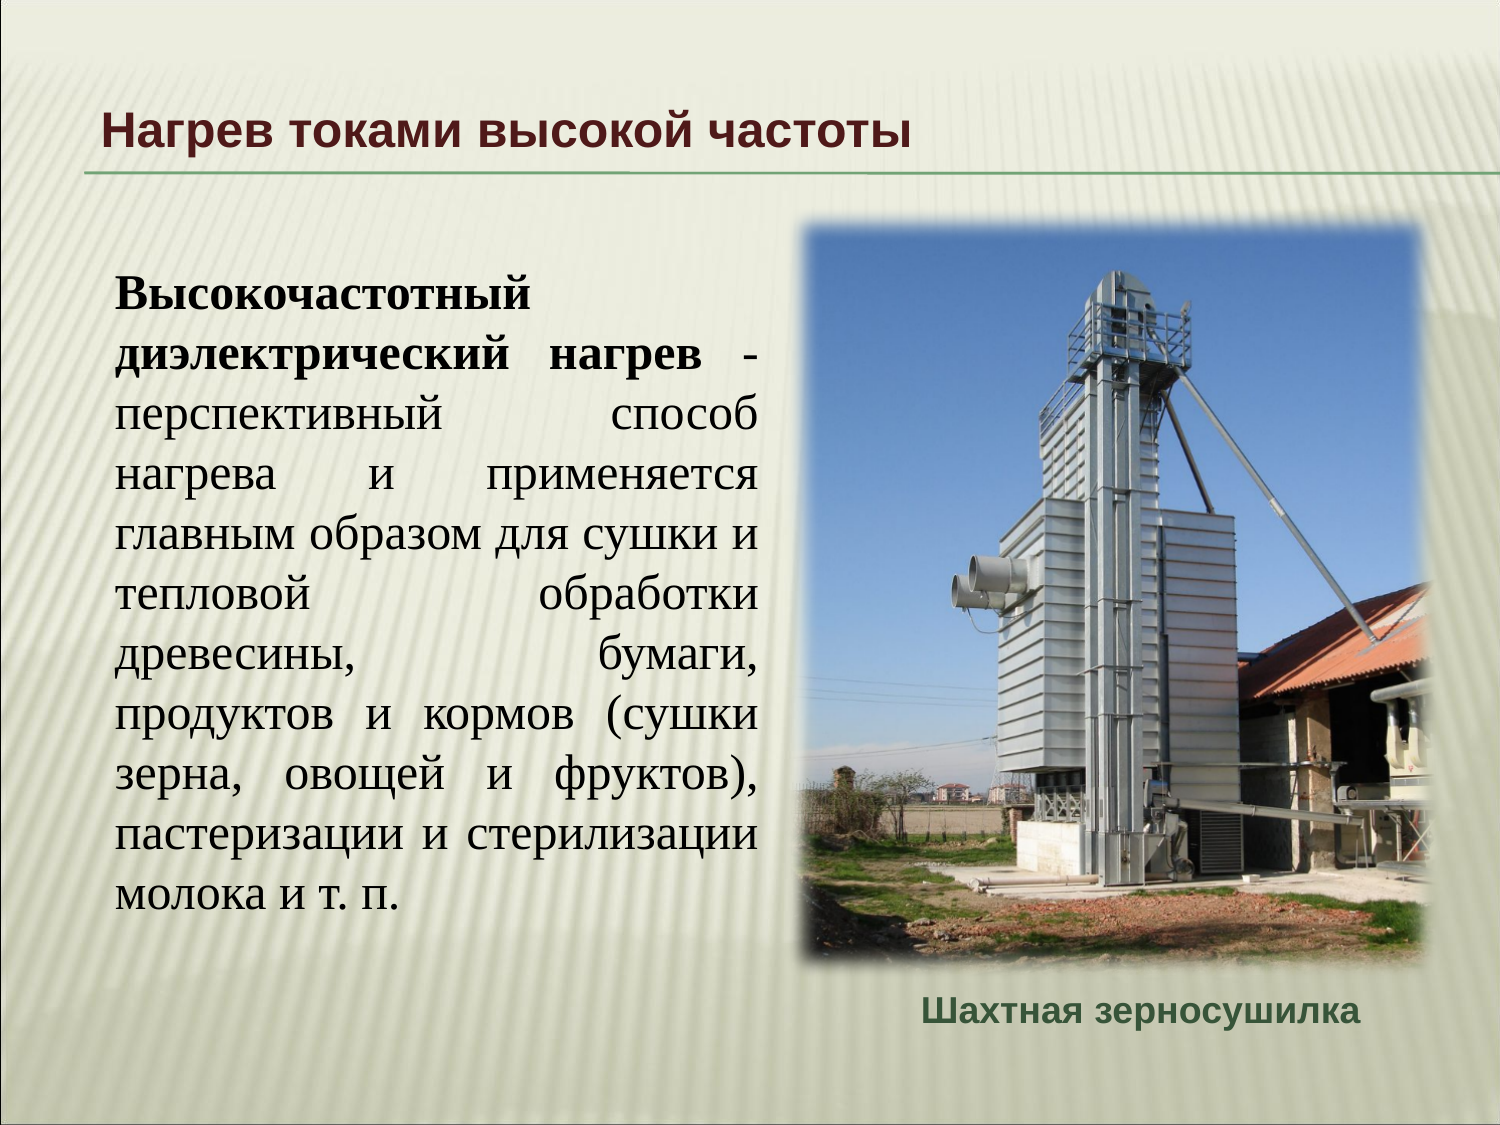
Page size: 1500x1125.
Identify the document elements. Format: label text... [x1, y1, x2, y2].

text_box Шахтная зерносушилка [906, 997, 1376, 1039]
picture [0, 0, 1500, 1125]
text_box Нагрев токами высокой частоты [29, 89, 998, 165]
text_box Высокочастотный диэлектрический нагрев - перспективный способ нагрева и применяется главным образом для сушки и тепловой обработки древесины, бумаги, продуктов и кормов (сушки зерна, овощей и фруктов), пастеризации и стерилизации молока и т. п. [100, 251, 774, 927]
